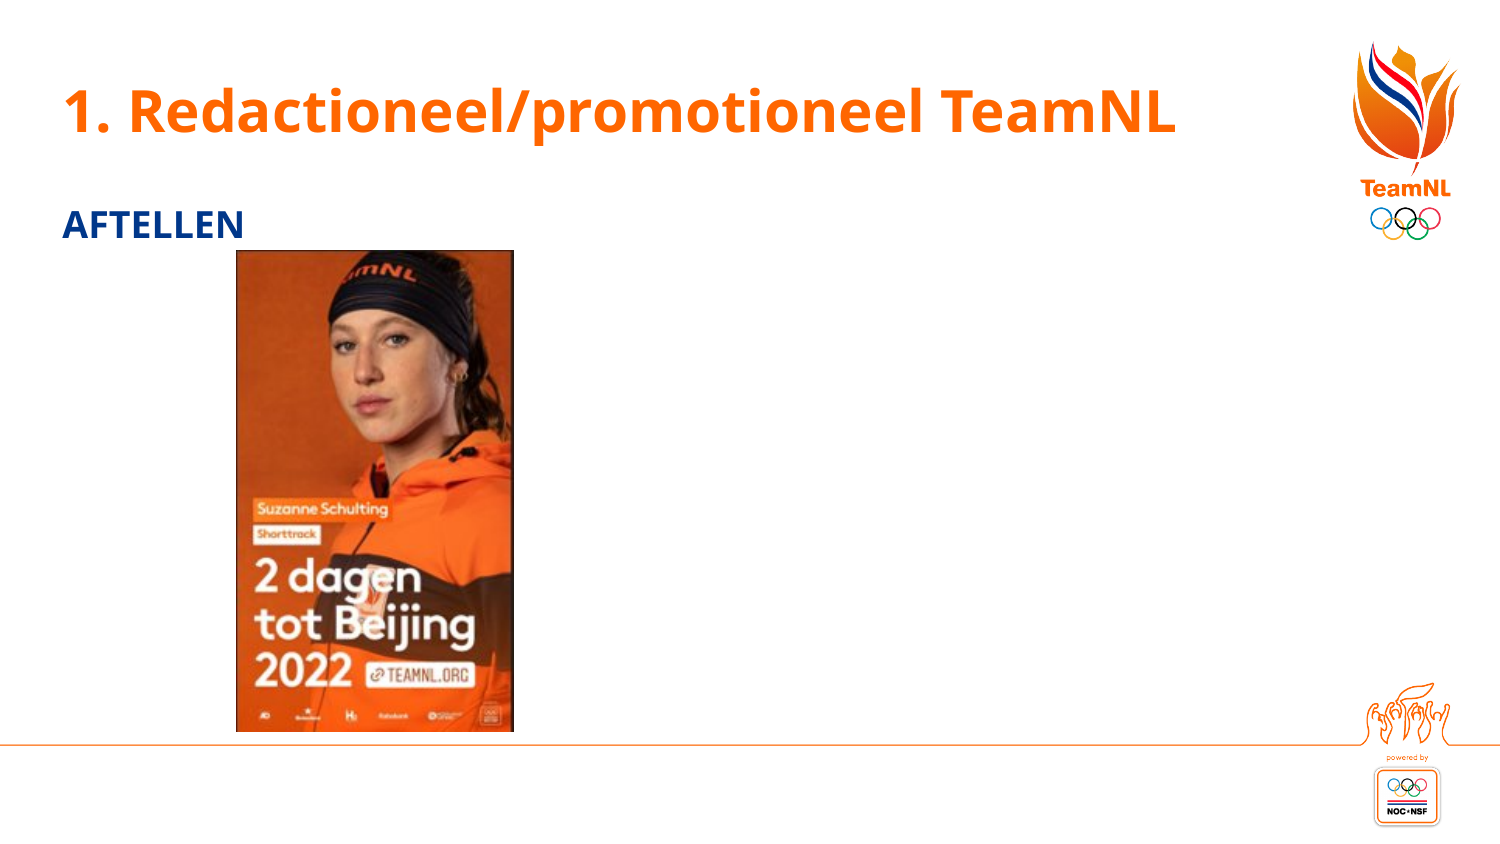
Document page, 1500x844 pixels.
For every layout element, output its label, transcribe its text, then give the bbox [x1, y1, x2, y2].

title 1. Redactioneel/promotioneel TeamNL [62, 82, 1280, 164]
text_box AFTELLEN [62, 206, 1279, 267]
picture [0, 250, 1500, 844]
picture [1314, 0, 1500, 282]
